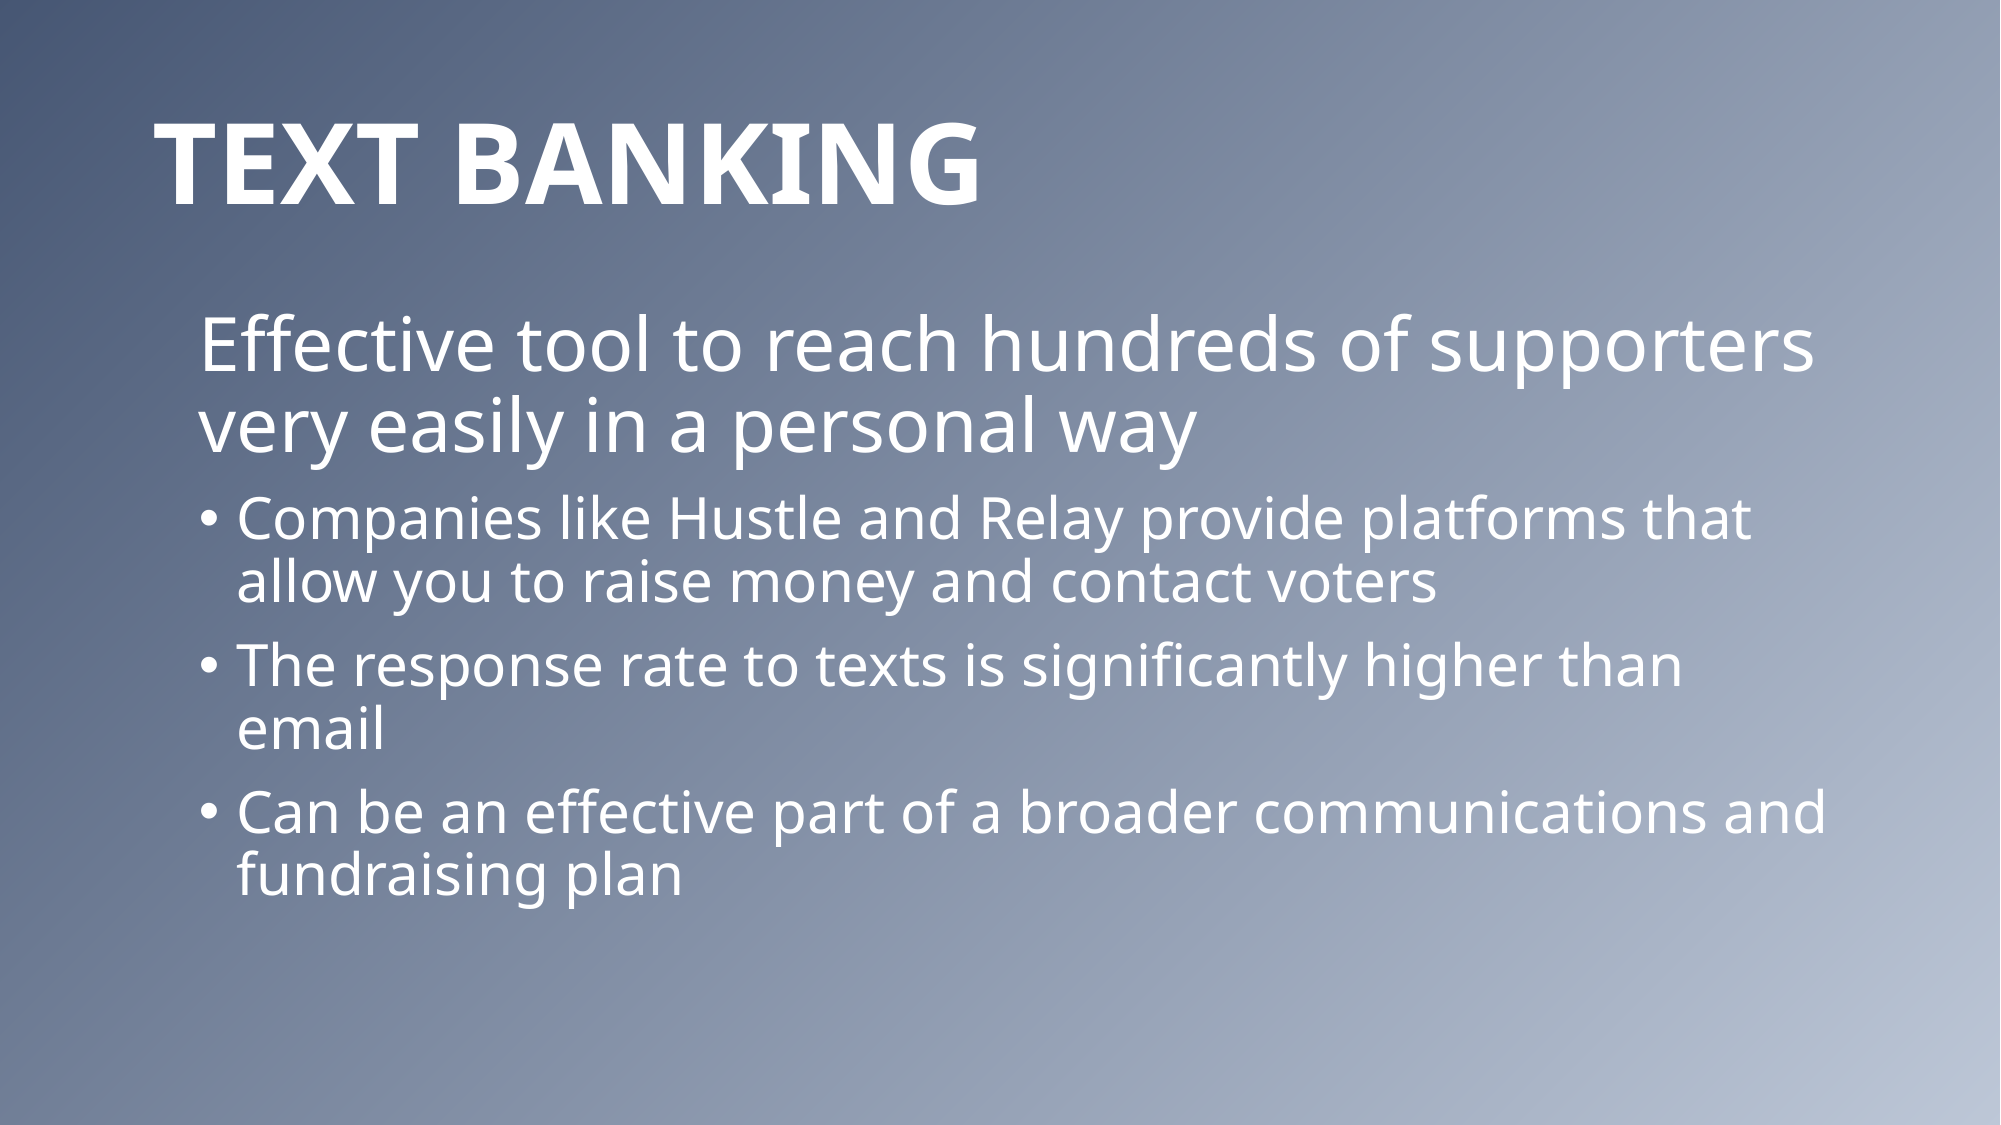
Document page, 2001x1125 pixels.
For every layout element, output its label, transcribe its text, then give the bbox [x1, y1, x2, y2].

list Effective tool to reach hundreds of supporters very easily in a personal way Companies like Hustle and Relay provide platforms that allow you to raise money and contact voters The response rate to texts is significantly higher than email Can be an effective part of a broader communications and fundraising plan [183, 299, 1863, 1014]
title Text Banking [137, 59, 1863, 278]
